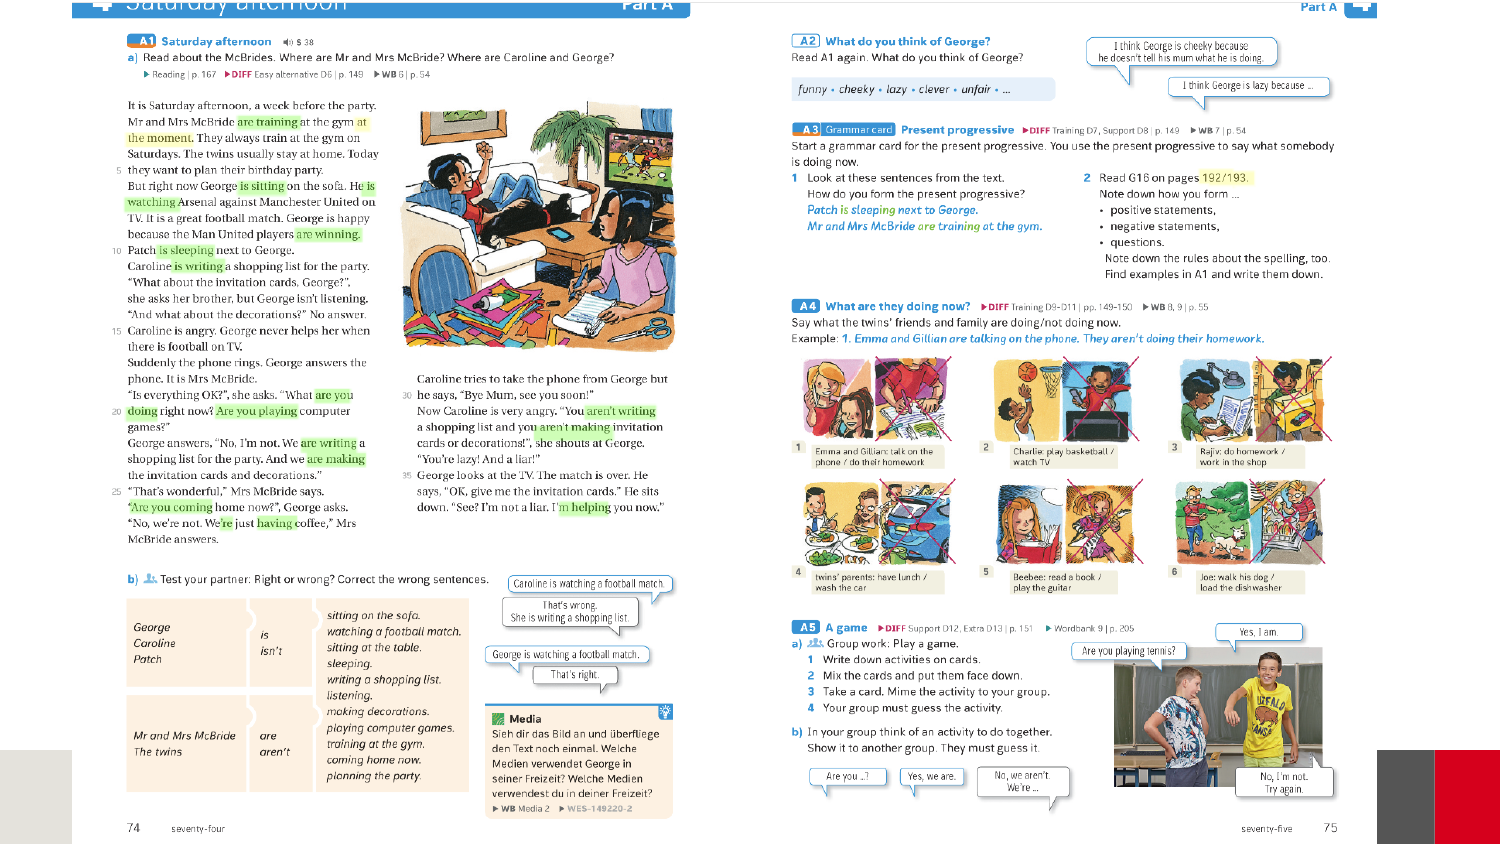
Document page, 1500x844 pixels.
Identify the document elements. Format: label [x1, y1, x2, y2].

picture [72, 0, 1377, 844]
